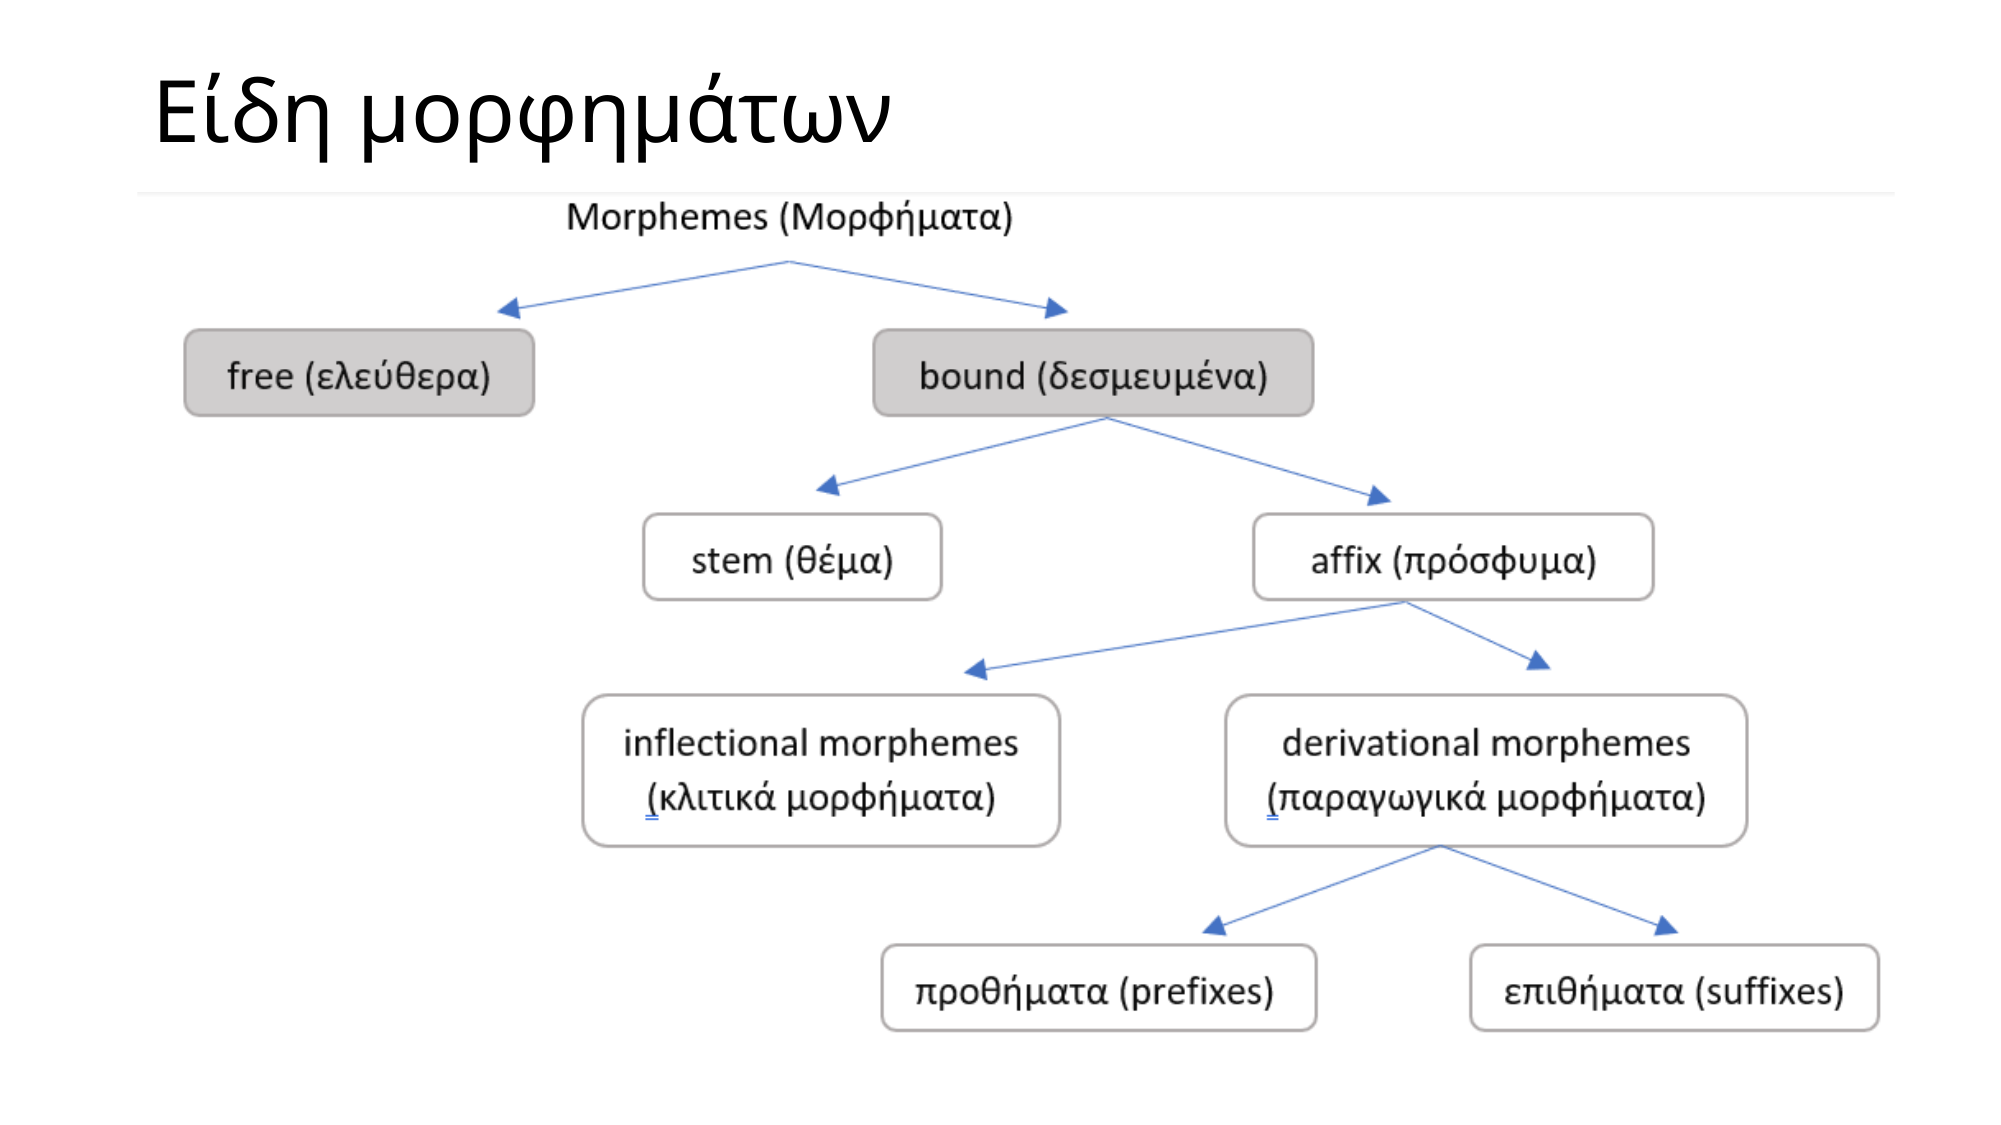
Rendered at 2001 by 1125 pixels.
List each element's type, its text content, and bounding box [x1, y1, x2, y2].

title Είδη μορφημάτων [137, 59, 1117, 169]
picture [137, 192, 1895, 1043]
